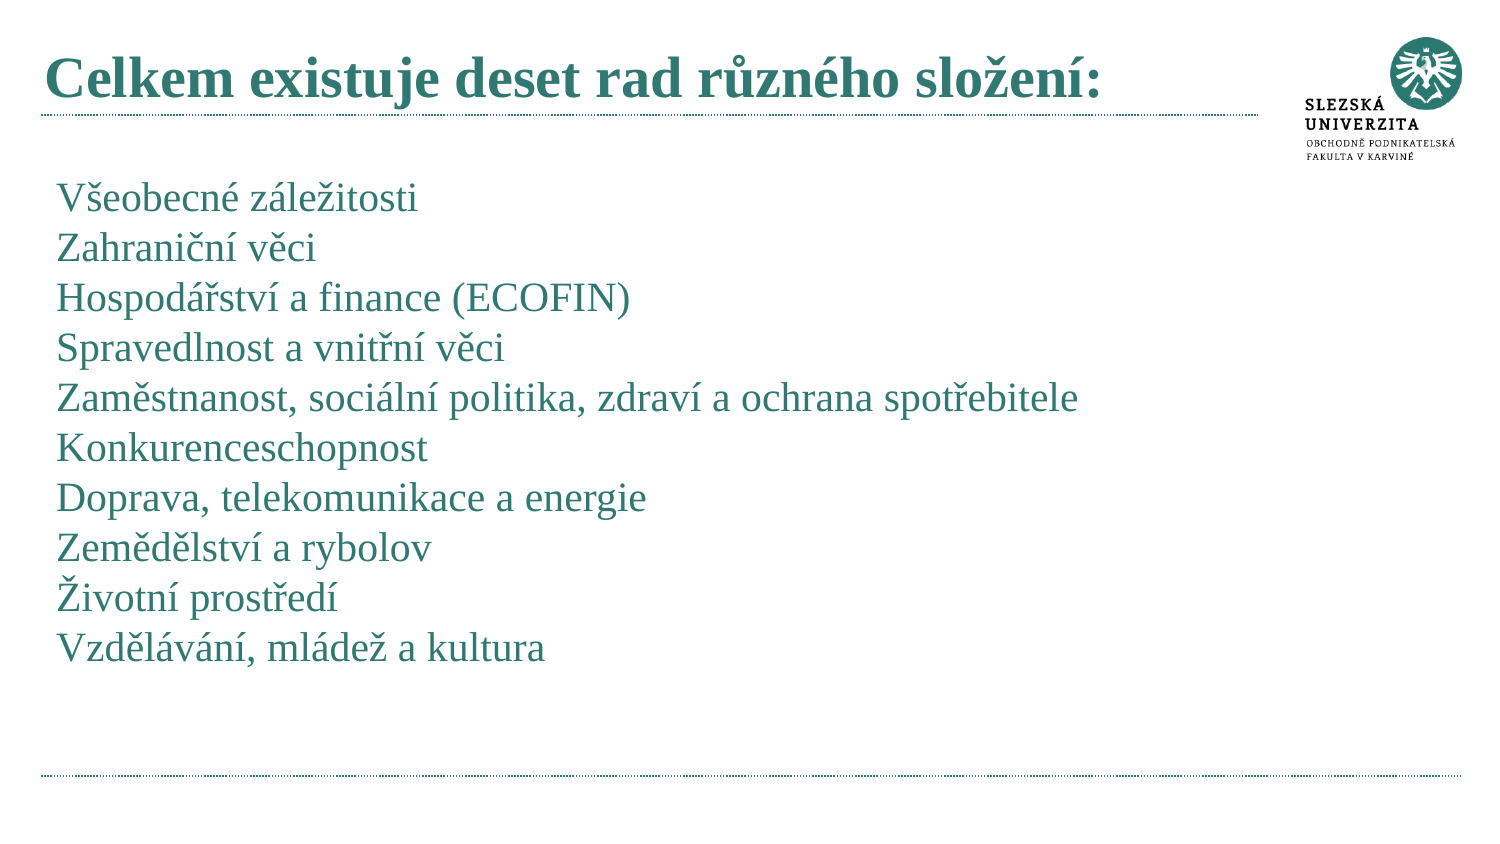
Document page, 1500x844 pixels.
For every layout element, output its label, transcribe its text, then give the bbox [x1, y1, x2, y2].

title Celkem existuje deset rad různého složení: [29, 32, 1282, 116]
picture [1305, 37, 1462, 160]
list Všeobecné záležitosti Zahraniční věci Hospodářství a finance (ECOFIN) Spravedlnost a vnitřní věci Zaměstnanost, sociální politika, zdraví a ochrana spotřebitele Konkurenceschopnost Doprava, telekomunikace a energie Zemědělství a rybolov Životní prostředí Vzdělávání, mládež a kultura [41, 161, 1400, 765]
